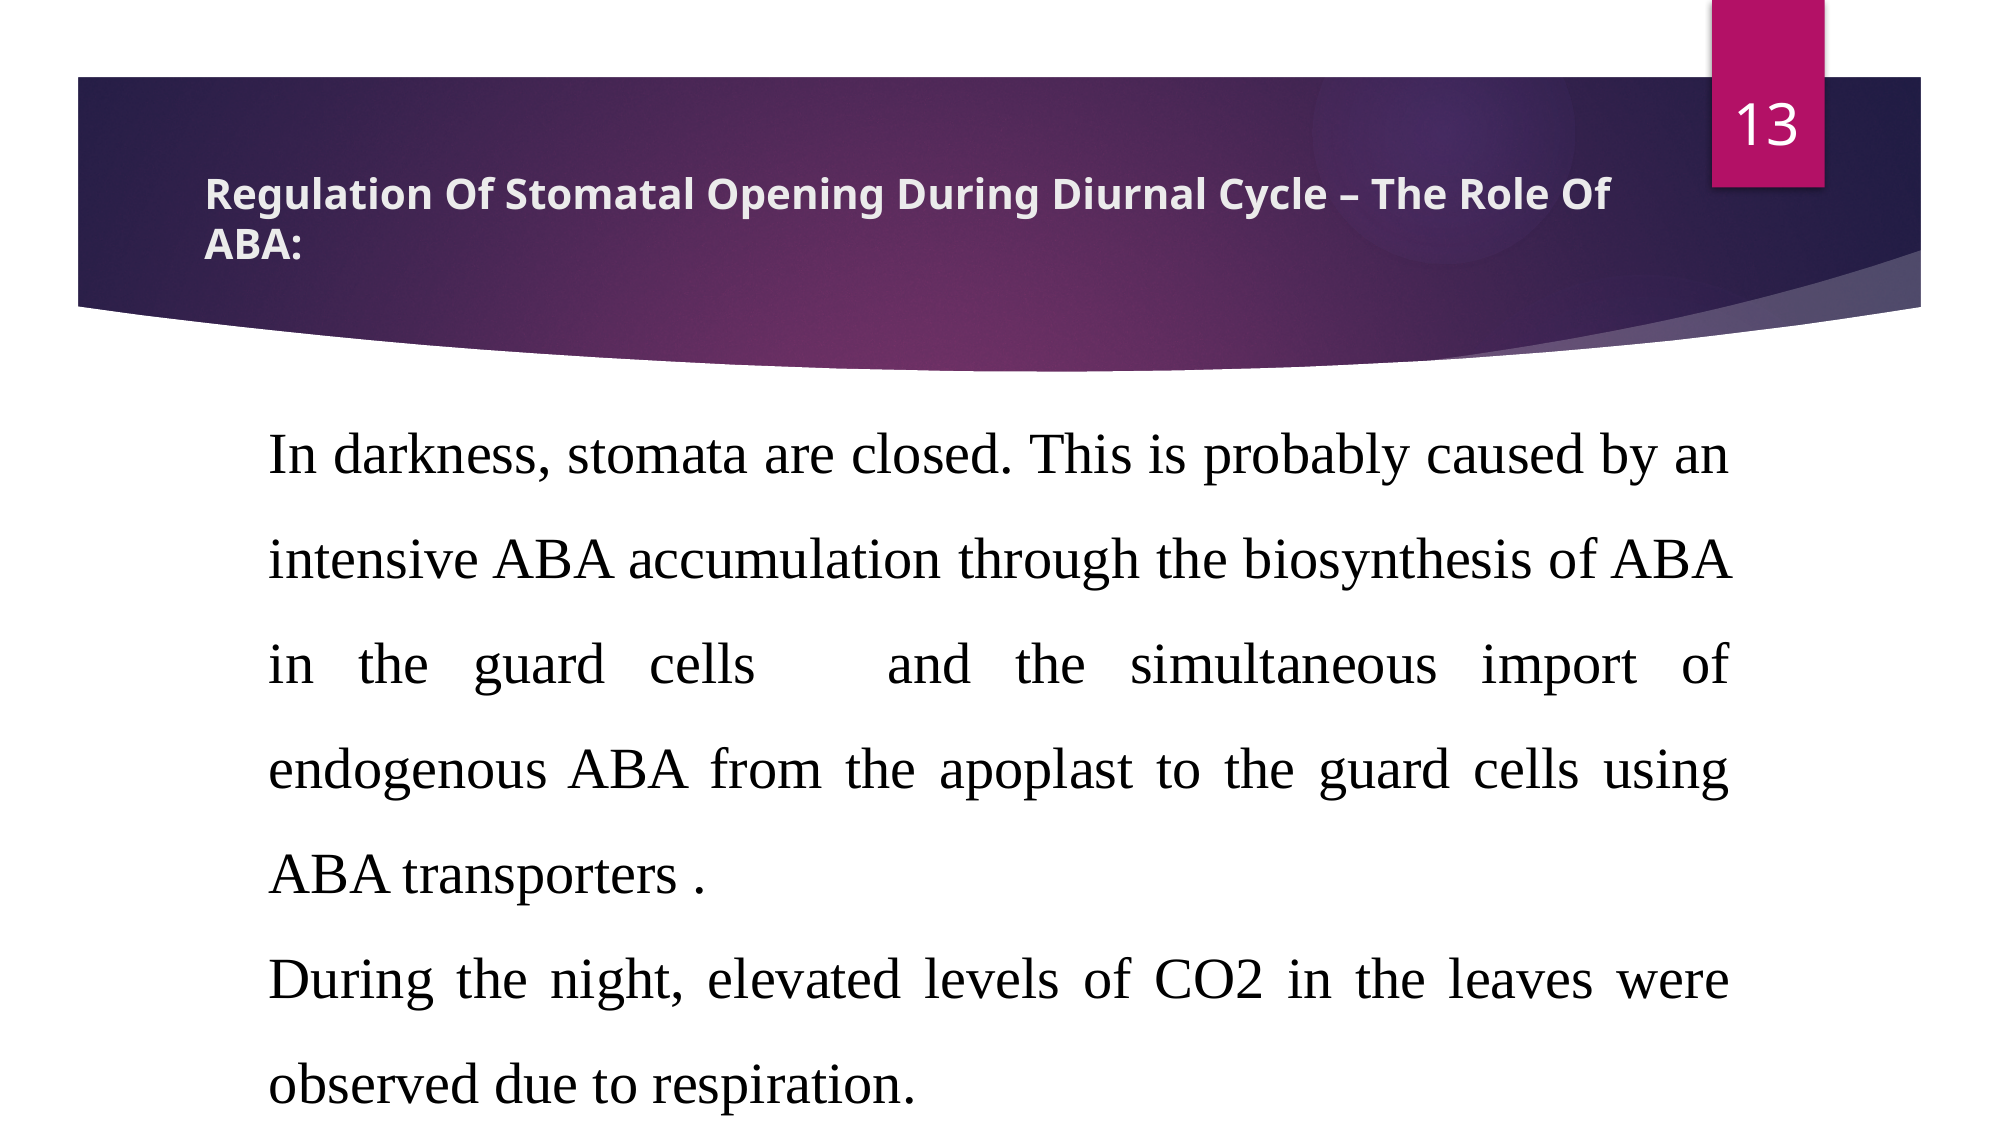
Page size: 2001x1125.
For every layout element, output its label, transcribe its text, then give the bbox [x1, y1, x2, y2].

slide_number 13 [1698, 48, 1836, 175]
text_box In darkness, stomata are closed. This is probably caused by an intensive ABA accumulation through the biosynthesis of ABA in the guard cells and the simultaneous import of endogenous ABA from the apoplast to the guard cells using ABA transporters . During the night, elevated levels of CO2 in the leaves were observed due to respiration. [254, 372, 1746, 1123]
title Regulation Of Stomatal Opening During Diurnal Cycle – The Role Of ABA: [189, 159, 1627, 276]
